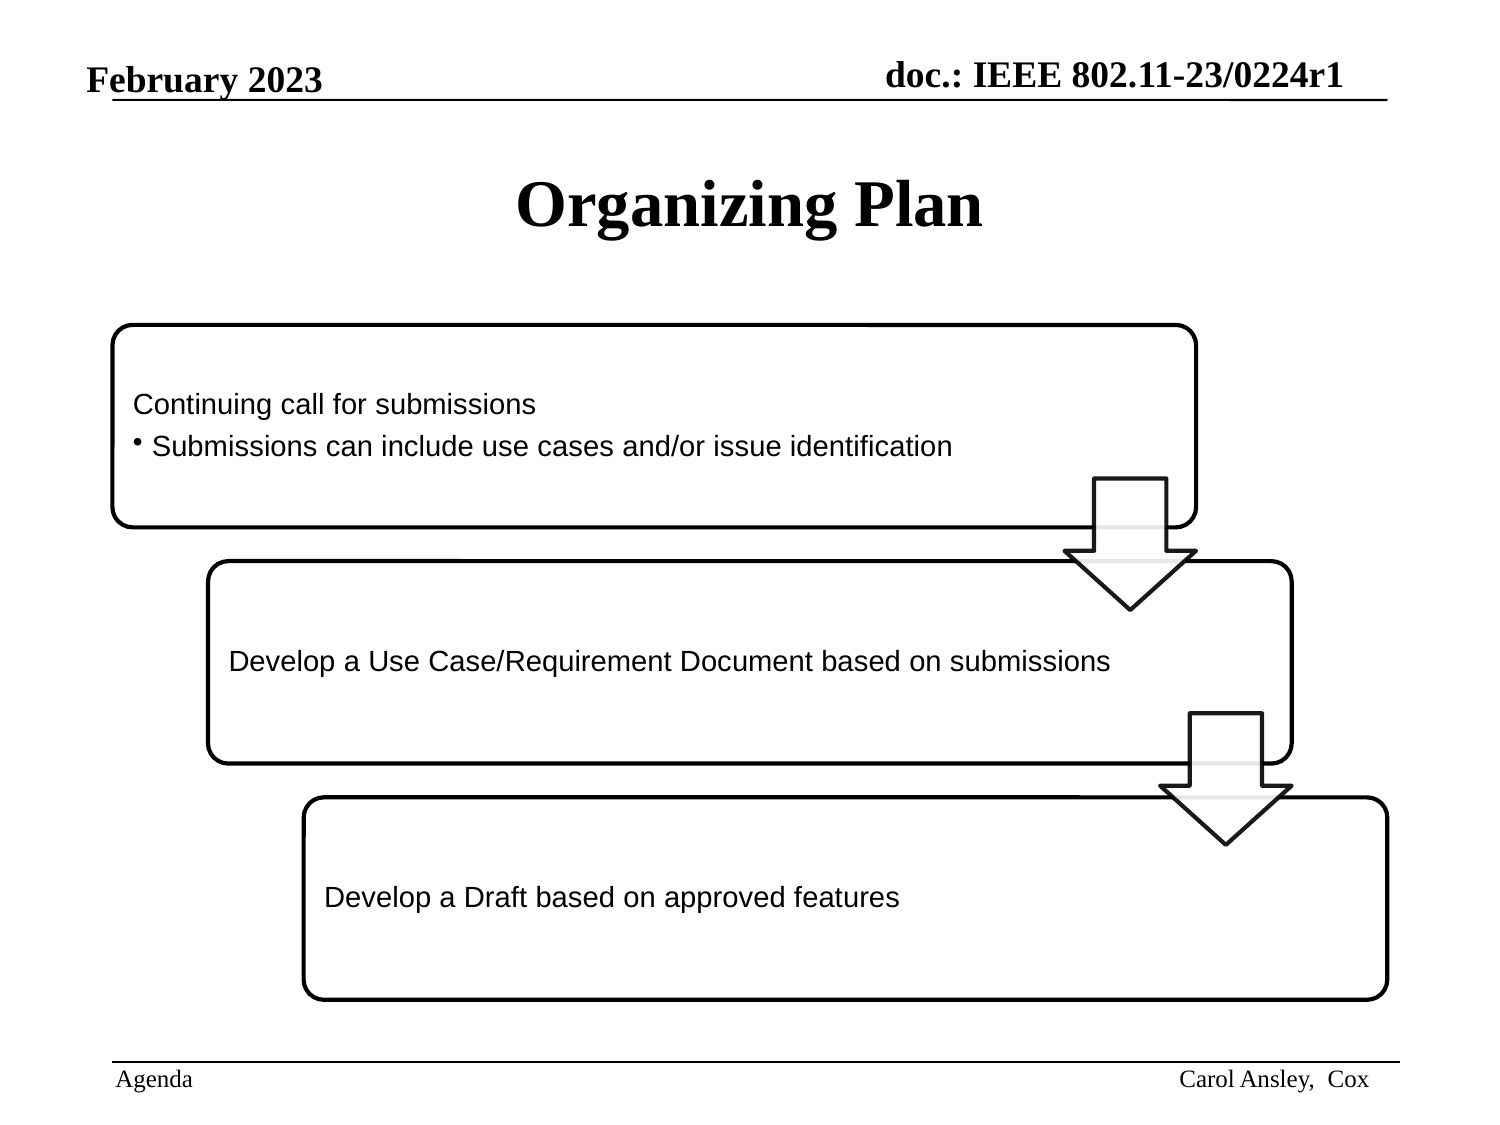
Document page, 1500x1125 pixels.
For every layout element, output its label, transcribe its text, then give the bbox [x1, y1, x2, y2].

title Organizing Plan [111, 111, 1388, 288]
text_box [112, 324, 1388, 1001]
